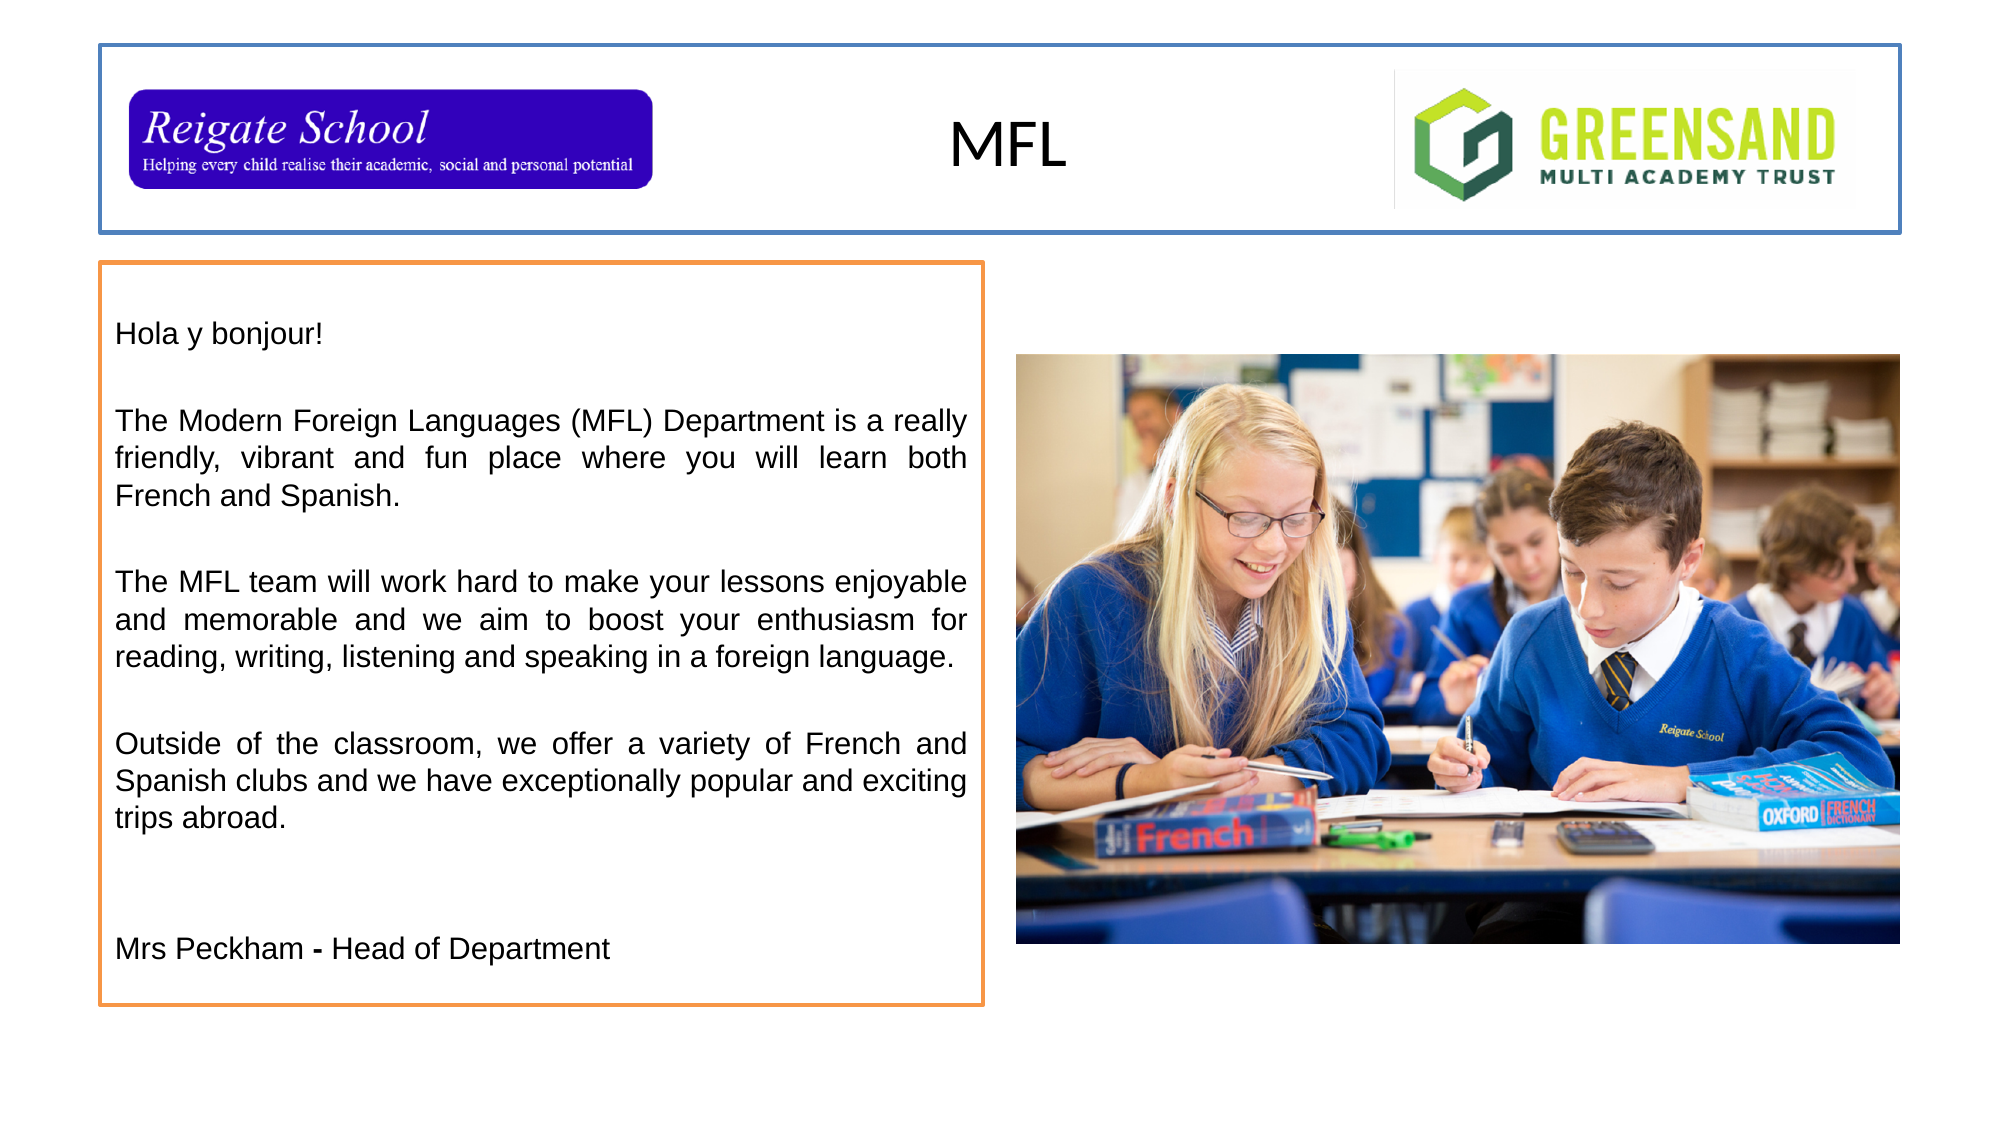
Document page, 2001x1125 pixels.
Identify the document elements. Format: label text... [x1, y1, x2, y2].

picture [1016, 353, 1901, 944]
list Hola y bonjour! The Modern Foreign Languages (MFL) Department is a really friendly, vibrant and fun place where you will learn both French and Spanish. The MFL team will work hard to make your lessons enjoyable and memorable and we aim to boost your enthusiasm for reading, writing, listening and speaking in a foreign language. Outside of the classroom, we offer a variety of French and Spanish clubs and we have exceptionally popular and exciting trips abroad. Mrs Peckham - Head of Department [98, 260, 985, 1007]
title MFL [98, 43, 1902, 235]
picture [1393, 69, 1856, 209]
picture [128, 75, 687, 202]
